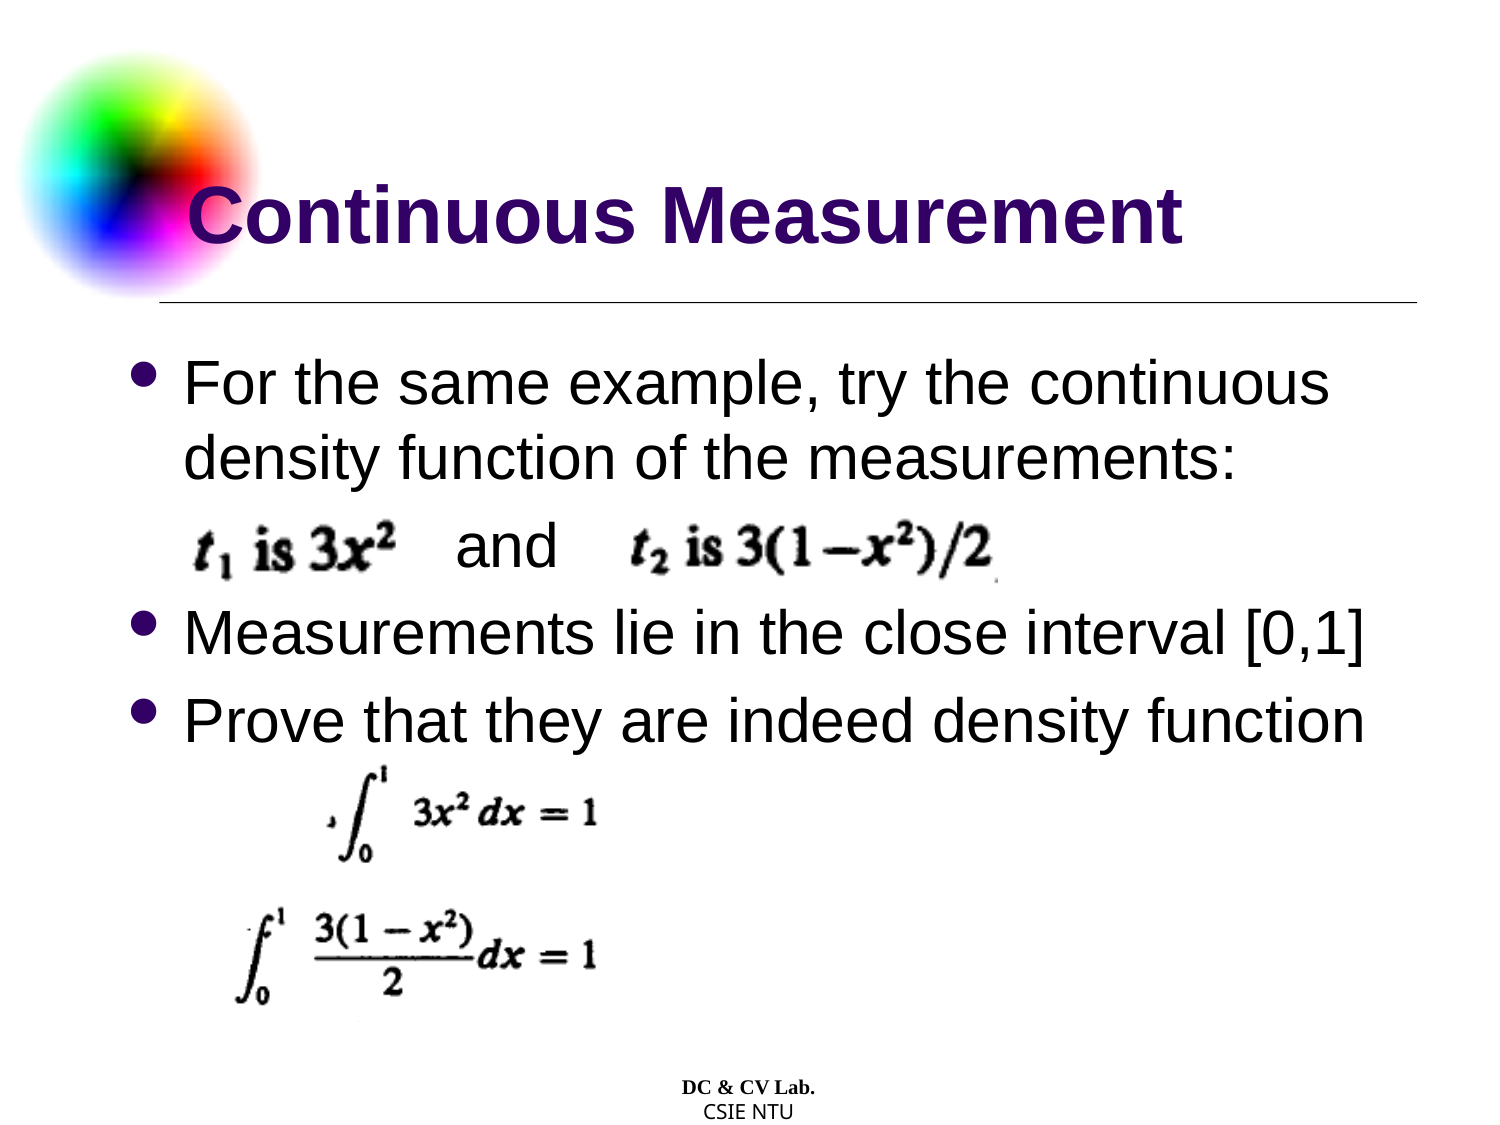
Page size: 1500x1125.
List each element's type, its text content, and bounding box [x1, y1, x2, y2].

picture [218, 762, 632, 1022]
picture [619, 515, 999, 589]
list For the same example, try the continuous density function of the measurements: and Measurements lie in the close interval [0,1] Prove that they are indeed density function [111, 334, 1463, 1059]
footer DC & CV Lab. CSIE NTU [511, 1066, 987, 1125]
title Continuous Measurement [170, 54, 1500, 268]
picture [0, 42, 272, 318]
picture [182, 515, 397, 585]
